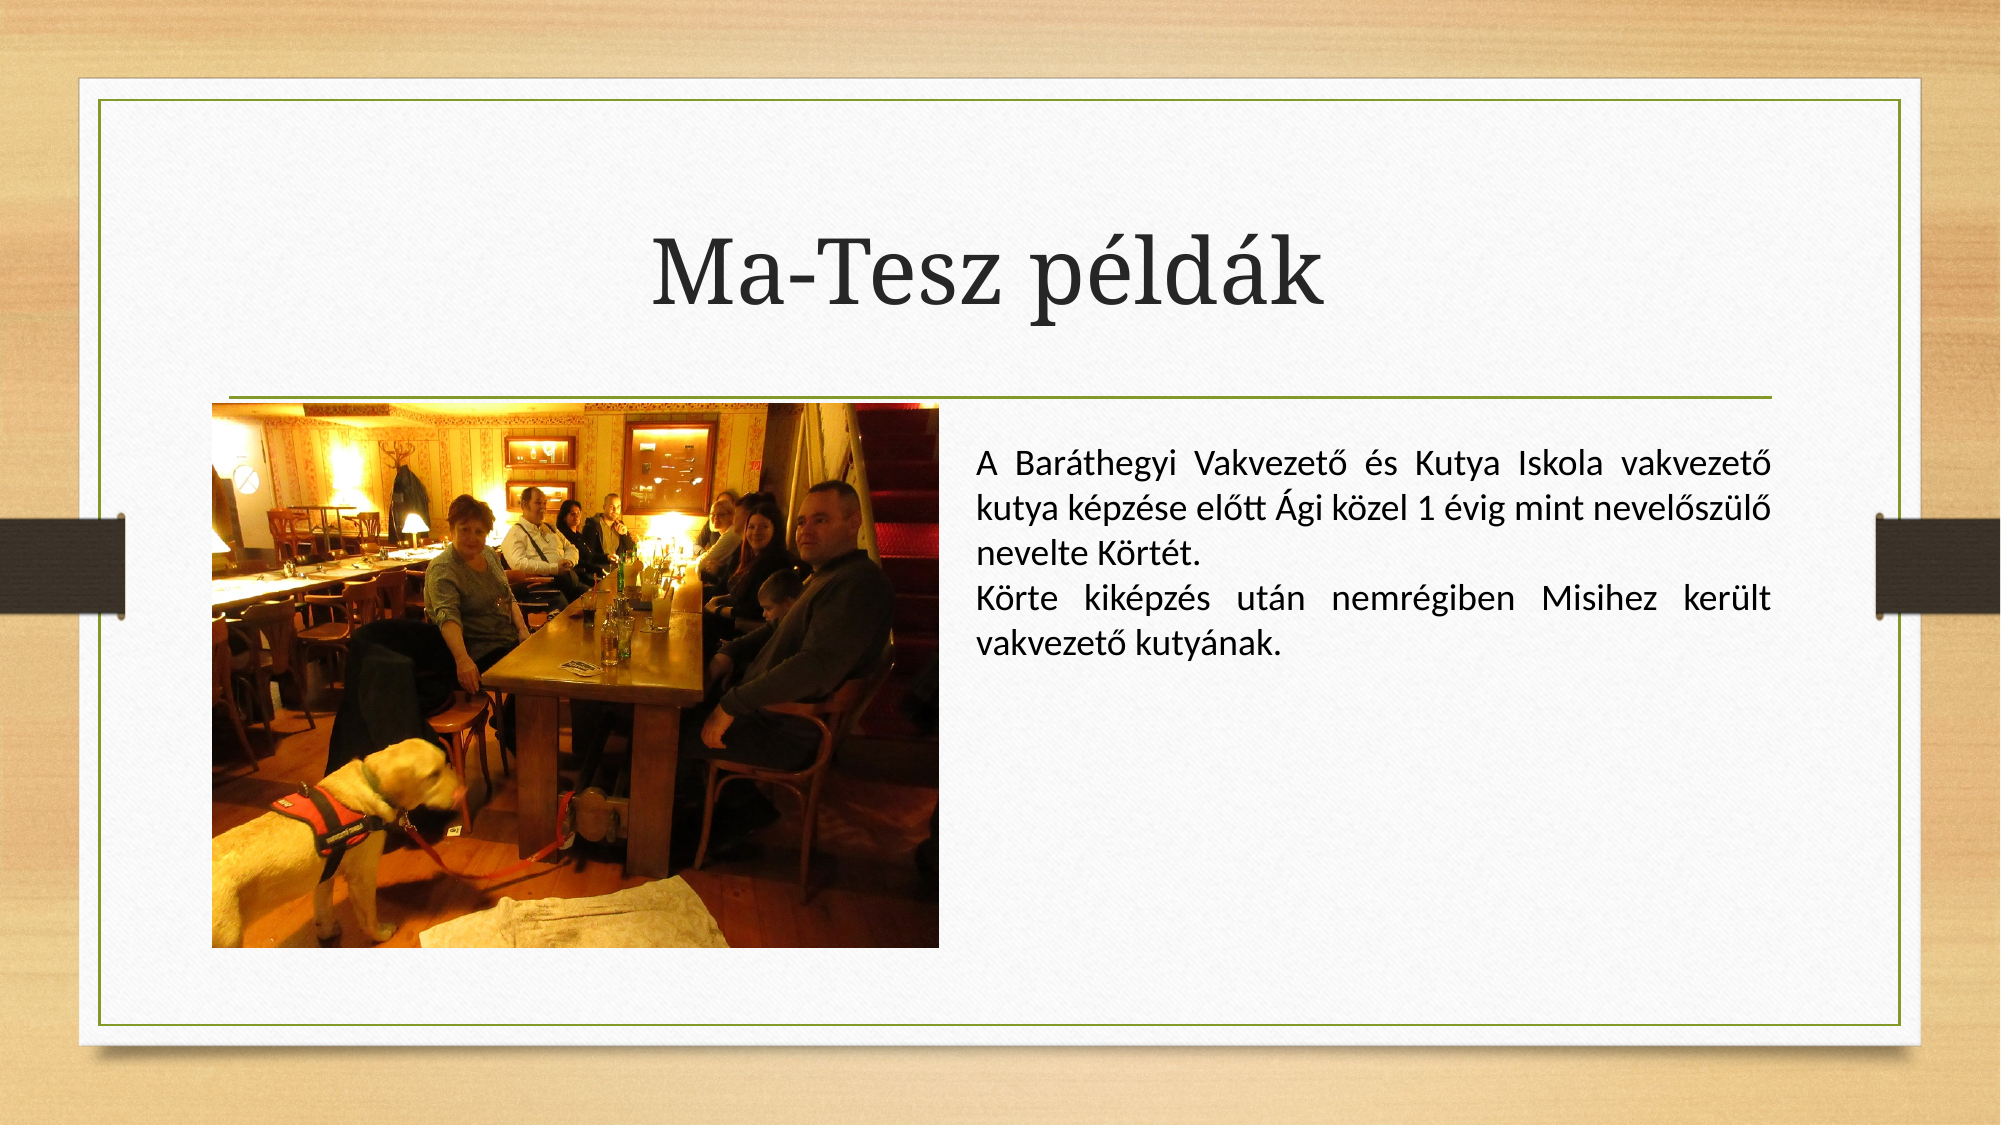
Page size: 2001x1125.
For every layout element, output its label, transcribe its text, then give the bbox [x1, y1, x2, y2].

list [212, 403, 939, 948]
title Ma-Tesz példák [212, 161, 1788, 375]
picture [0, 0, 2001, 1125]
text_box A Baráthegyi Vakvezető és Kutya Iskola vakvezető kutya képzése előtt Ági közel 1 évig mint nevelőszülő nevelte Körtét. Körte kiképzés után nemrégiben Misihez került vakvezető kutyának. [961, 430, 1788, 716]
